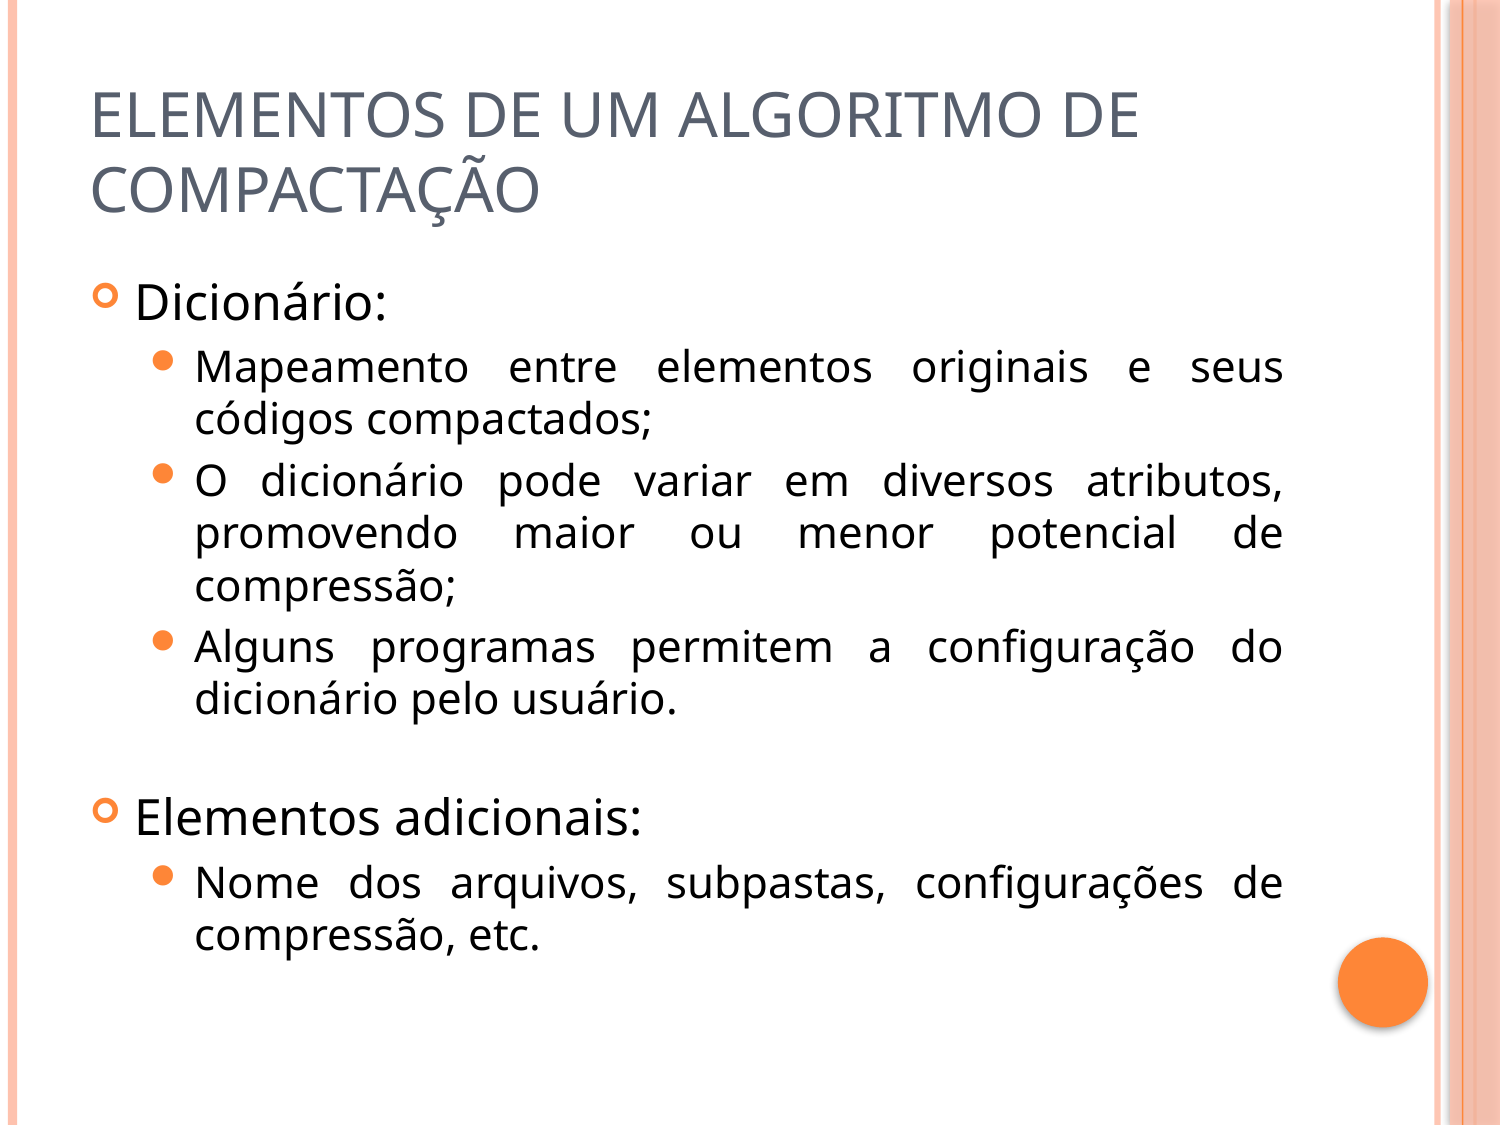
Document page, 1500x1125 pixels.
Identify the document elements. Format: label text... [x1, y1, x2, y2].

list Dicionário: Mapeamento entre elementos originais e seus códigos compactados; O dicionário pode variar em diversos atributos, promovendo maior ou menor potencial de compressão; Alguns programas permitem a configuração do dicionário pelo usuário. Elementos adicionais: Nome dos arquivos, subpastas, configurações de compressão, etc. [75, 262, 1300, 1062]
title Elementos de um algoritmo de compactação [75, 45, 1300, 233]
